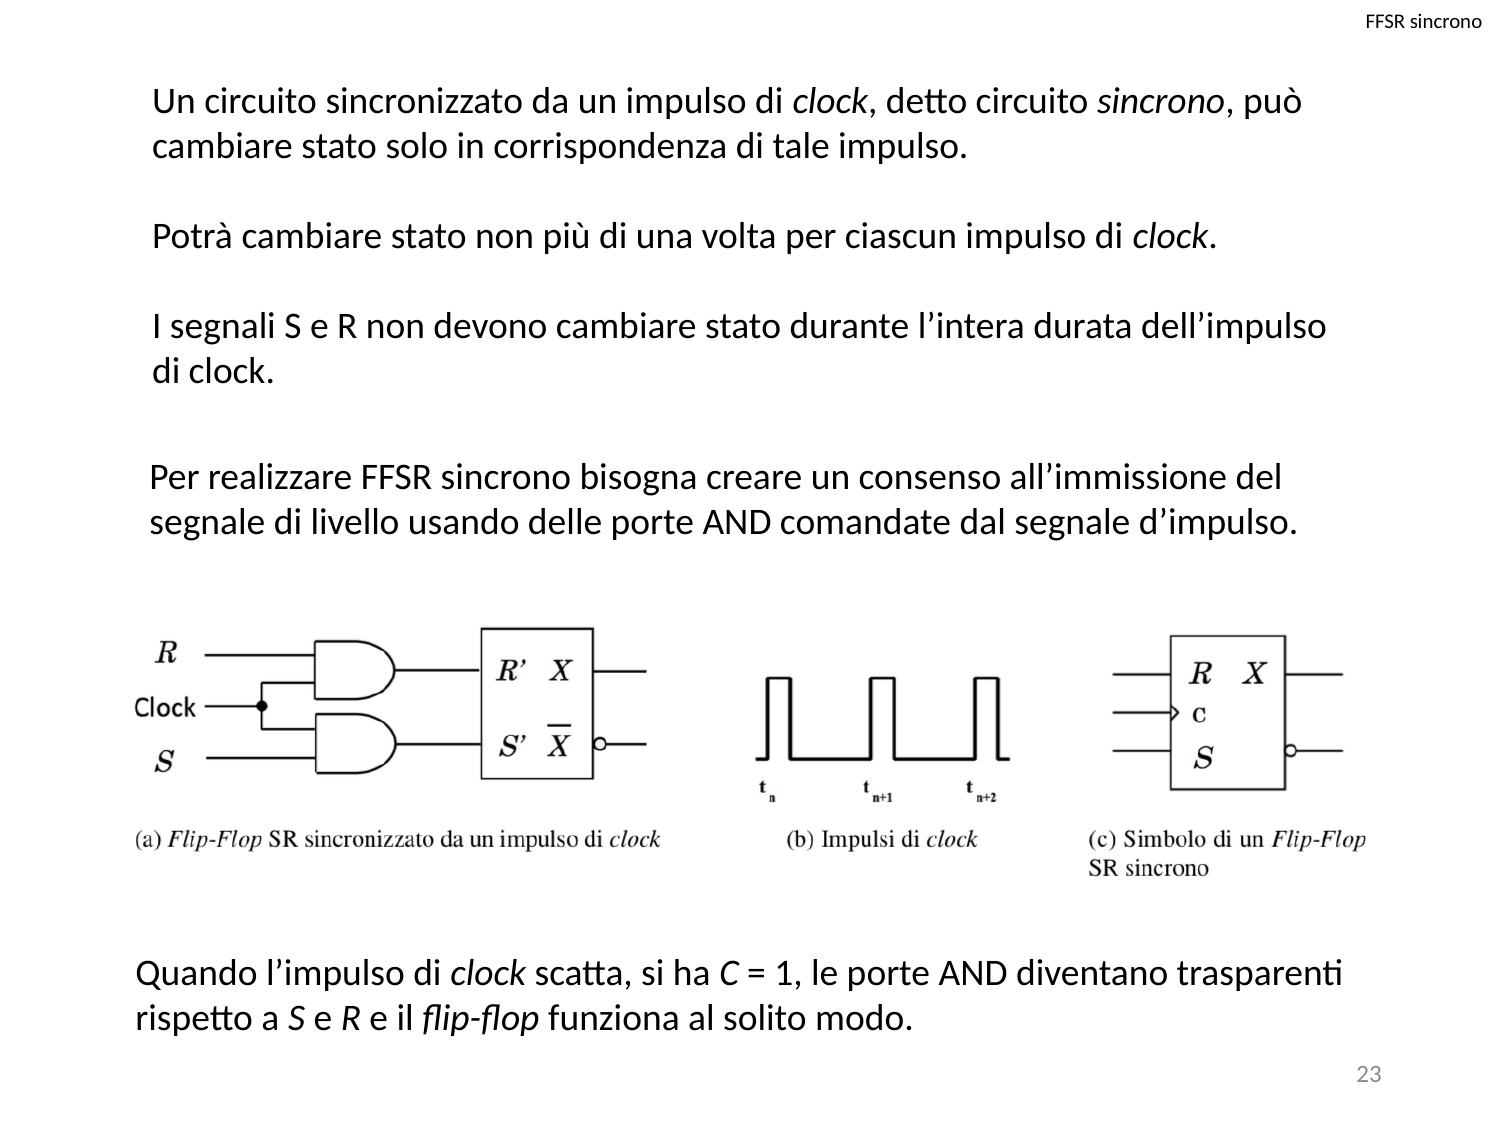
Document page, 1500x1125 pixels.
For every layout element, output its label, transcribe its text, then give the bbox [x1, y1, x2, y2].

slide_number 23 [1059, 1042, 1397, 1103]
text_box Quando l’impulso di clock scatta, si ha C = 1, le porte AND diventano trasparenti rispetto a S e R e il flip-flop funziona al solito modo. [120, 940, 1368, 1046]
text_box Un circuito sincronizzato da un impulso di clock, detto circuito sincrono, può cambiare stato solo in corrispondenza di tale impulso. Potrà cambiare stato non più di una volta per ciascun impulso di clock. I segnali S e R non devono cambiare stato durante l’intera durata dell’impulso di clock. [137, 69, 1352, 399]
text_box FFSR sincrono [1350, 0, 1498, 40]
picture [95, 608, 1378, 892]
text_box Per realizzare FFSR sincrono bisogna creare un consenso all’immissione del segnale di livello usando delle porte AND comandate dal segnale d’impulso. [134, 445, 1315, 550]
